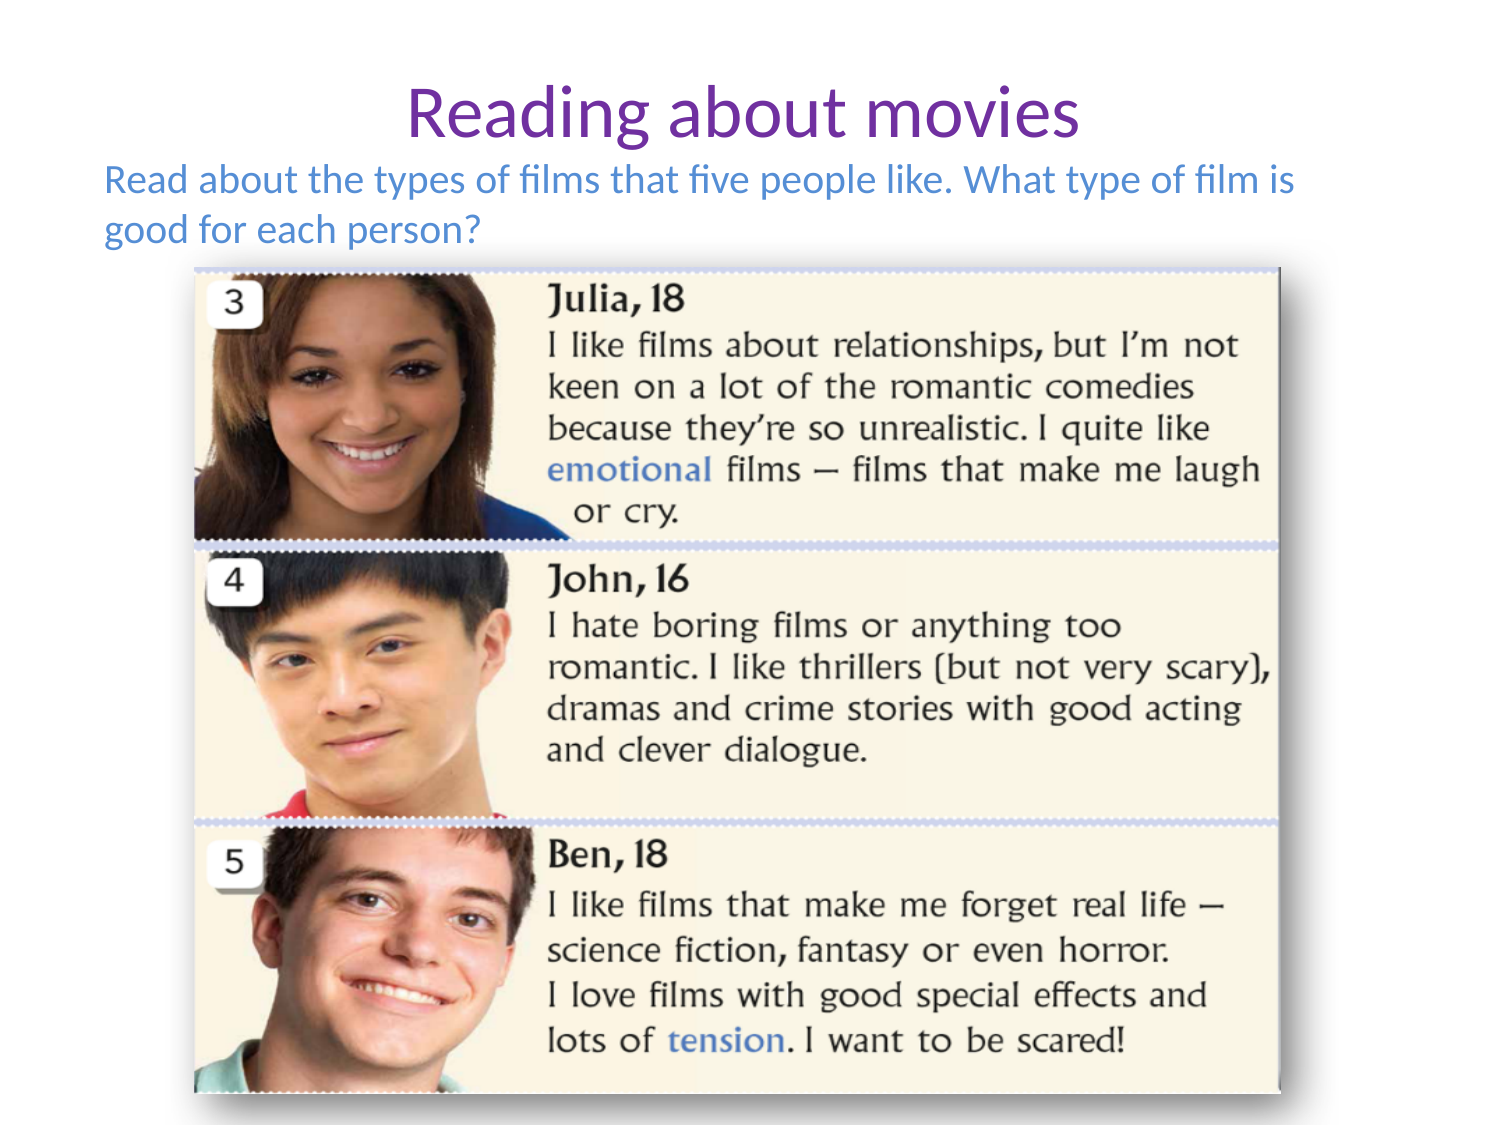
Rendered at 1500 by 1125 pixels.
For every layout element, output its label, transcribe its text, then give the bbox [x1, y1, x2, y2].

text_box Read about the types of films that five people like. What type of film is good for each person? [89, 148, 1365, 256]
title Reading about movies [41, 54, 1447, 161]
picture [194, 266, 1281, 1095]
